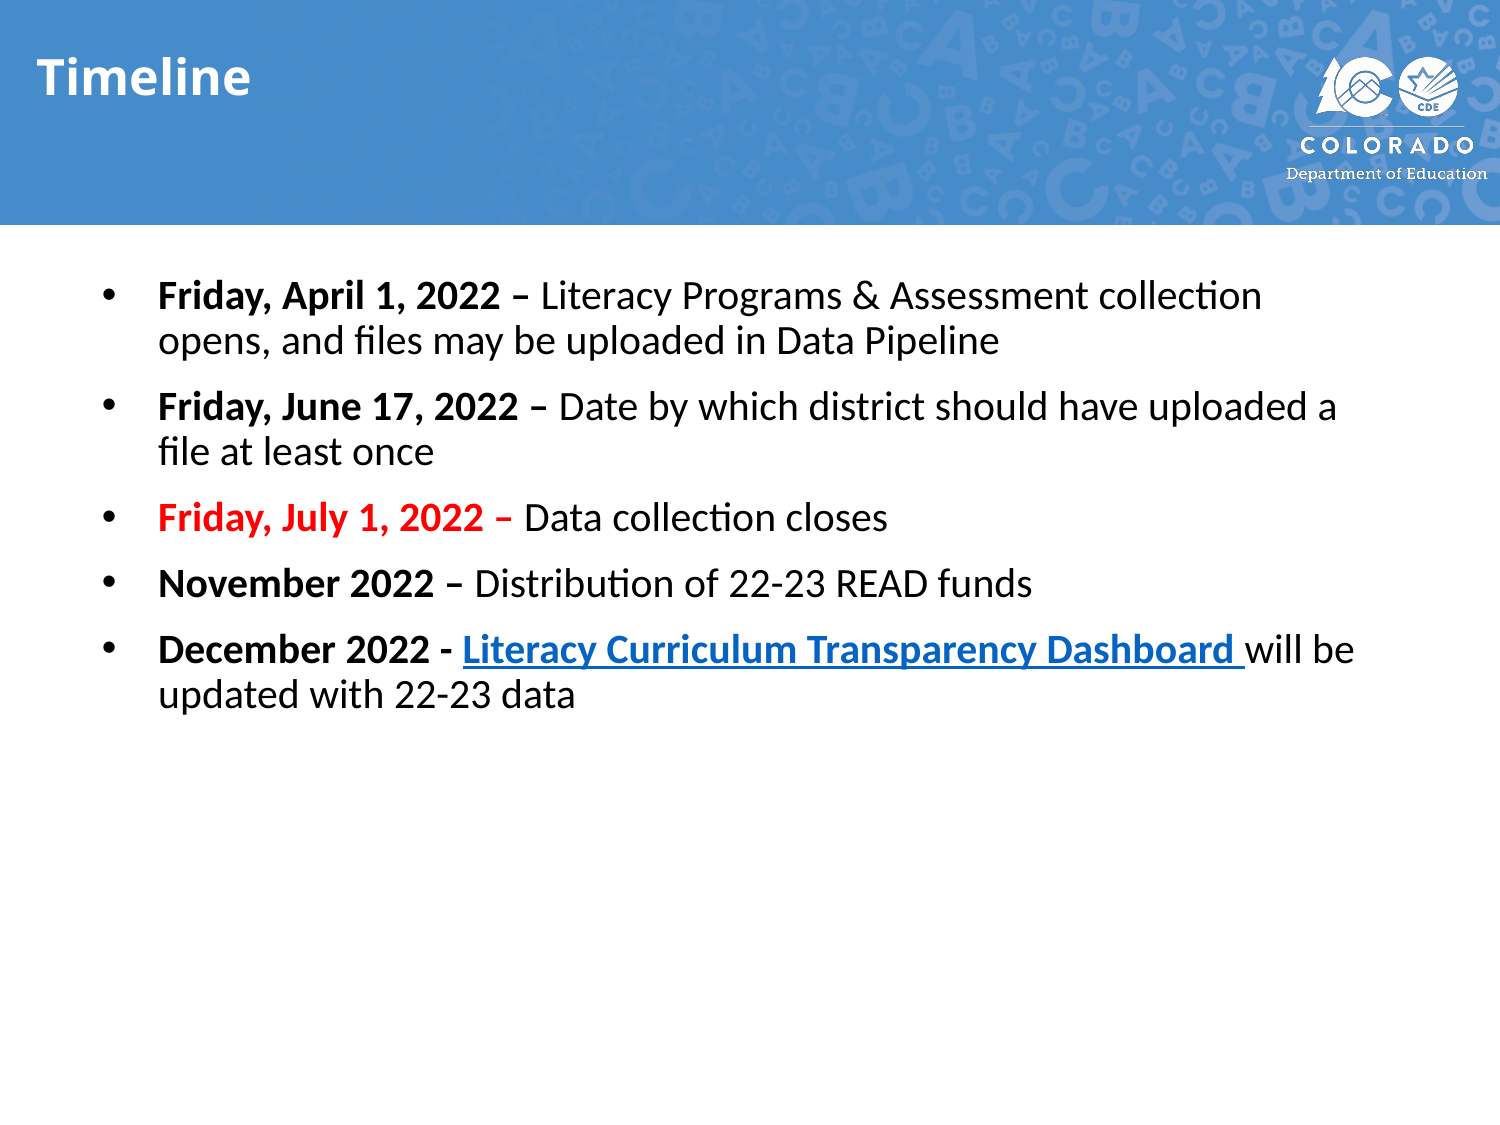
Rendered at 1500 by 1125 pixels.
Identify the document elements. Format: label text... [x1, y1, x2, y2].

picture [0, 0, 1500, 225]
list Friday, April 1, 2022 – Literacy Programs & Assessment collection opens, and files may be uploaded in Data Pipeline Friday, June 17, 2022 – Date by which district should have uploaded a file at least once Friday, July 1, 2022 – Data collection closes November 2022 – Distribution of 22-23 READ funds December 2022 - Literacy Curriculum Transparency Dashboard will be updated with 22-23 data [83, 273, 1377, 1056]
title Timeline [36, 52, 1136, 140]
